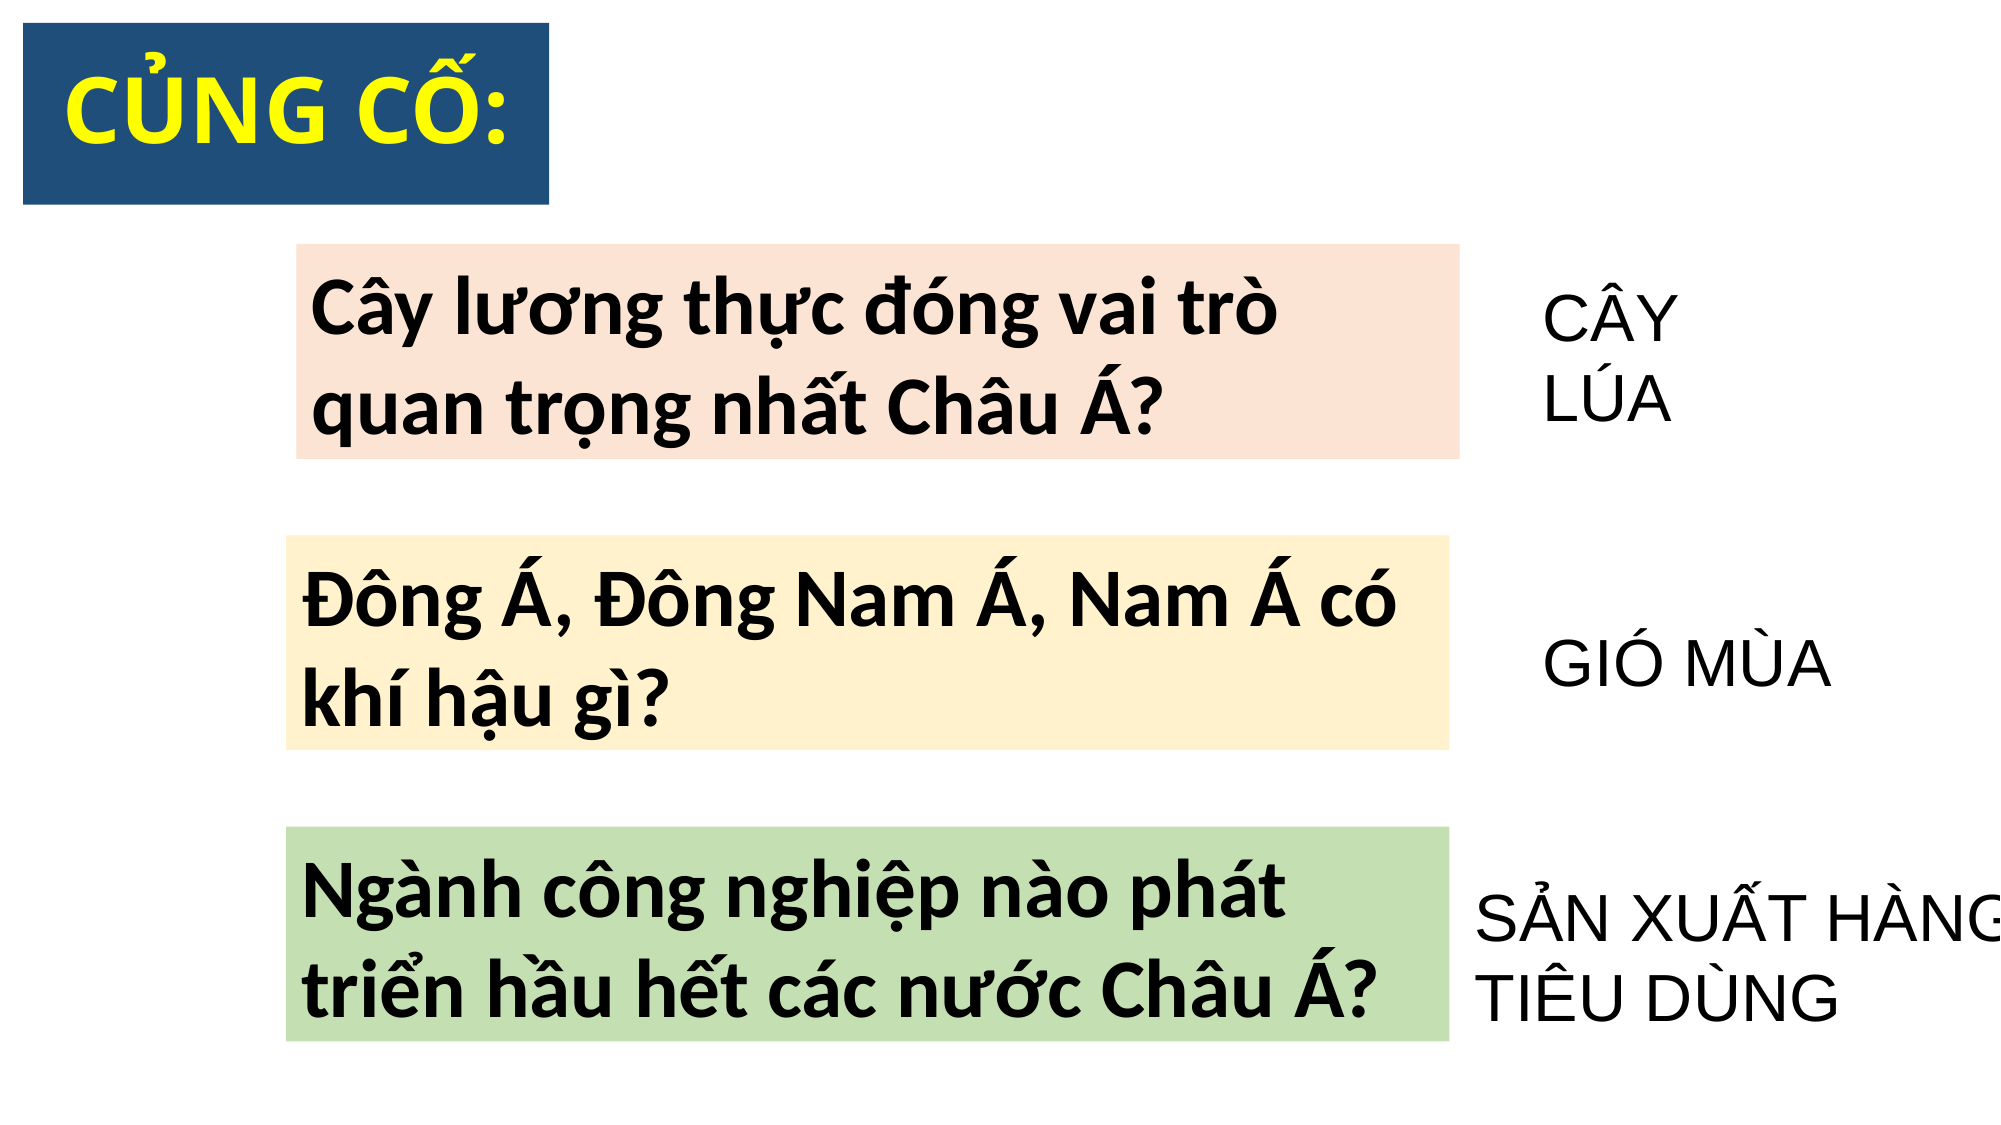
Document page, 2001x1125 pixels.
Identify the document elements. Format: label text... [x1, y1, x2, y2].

text_box CÂY LÚA [1527, 267, 1841, 443]
text_box Ngành công nghiệp nào phát triển hầu hết các nước Châu Á? [286, 826, 1450, 1042]
text_box Đông Á, Đông Nam Á, Nam Á có khí hậu gì? [286, 535, 1450, 751]
text_box GIÓ MÙA [1527, 611, 1910, 707]
title CỦNG CỐ: [23, 22, 550, 205]
text_box SẢN XUẤT HÀNG TIÊU DÙNG [1459, 866, 2000, 1042]
text_box Cây lương thực đóng vai trò quan trọng nhất Châu Á? [296, 243, 1460, 459]
